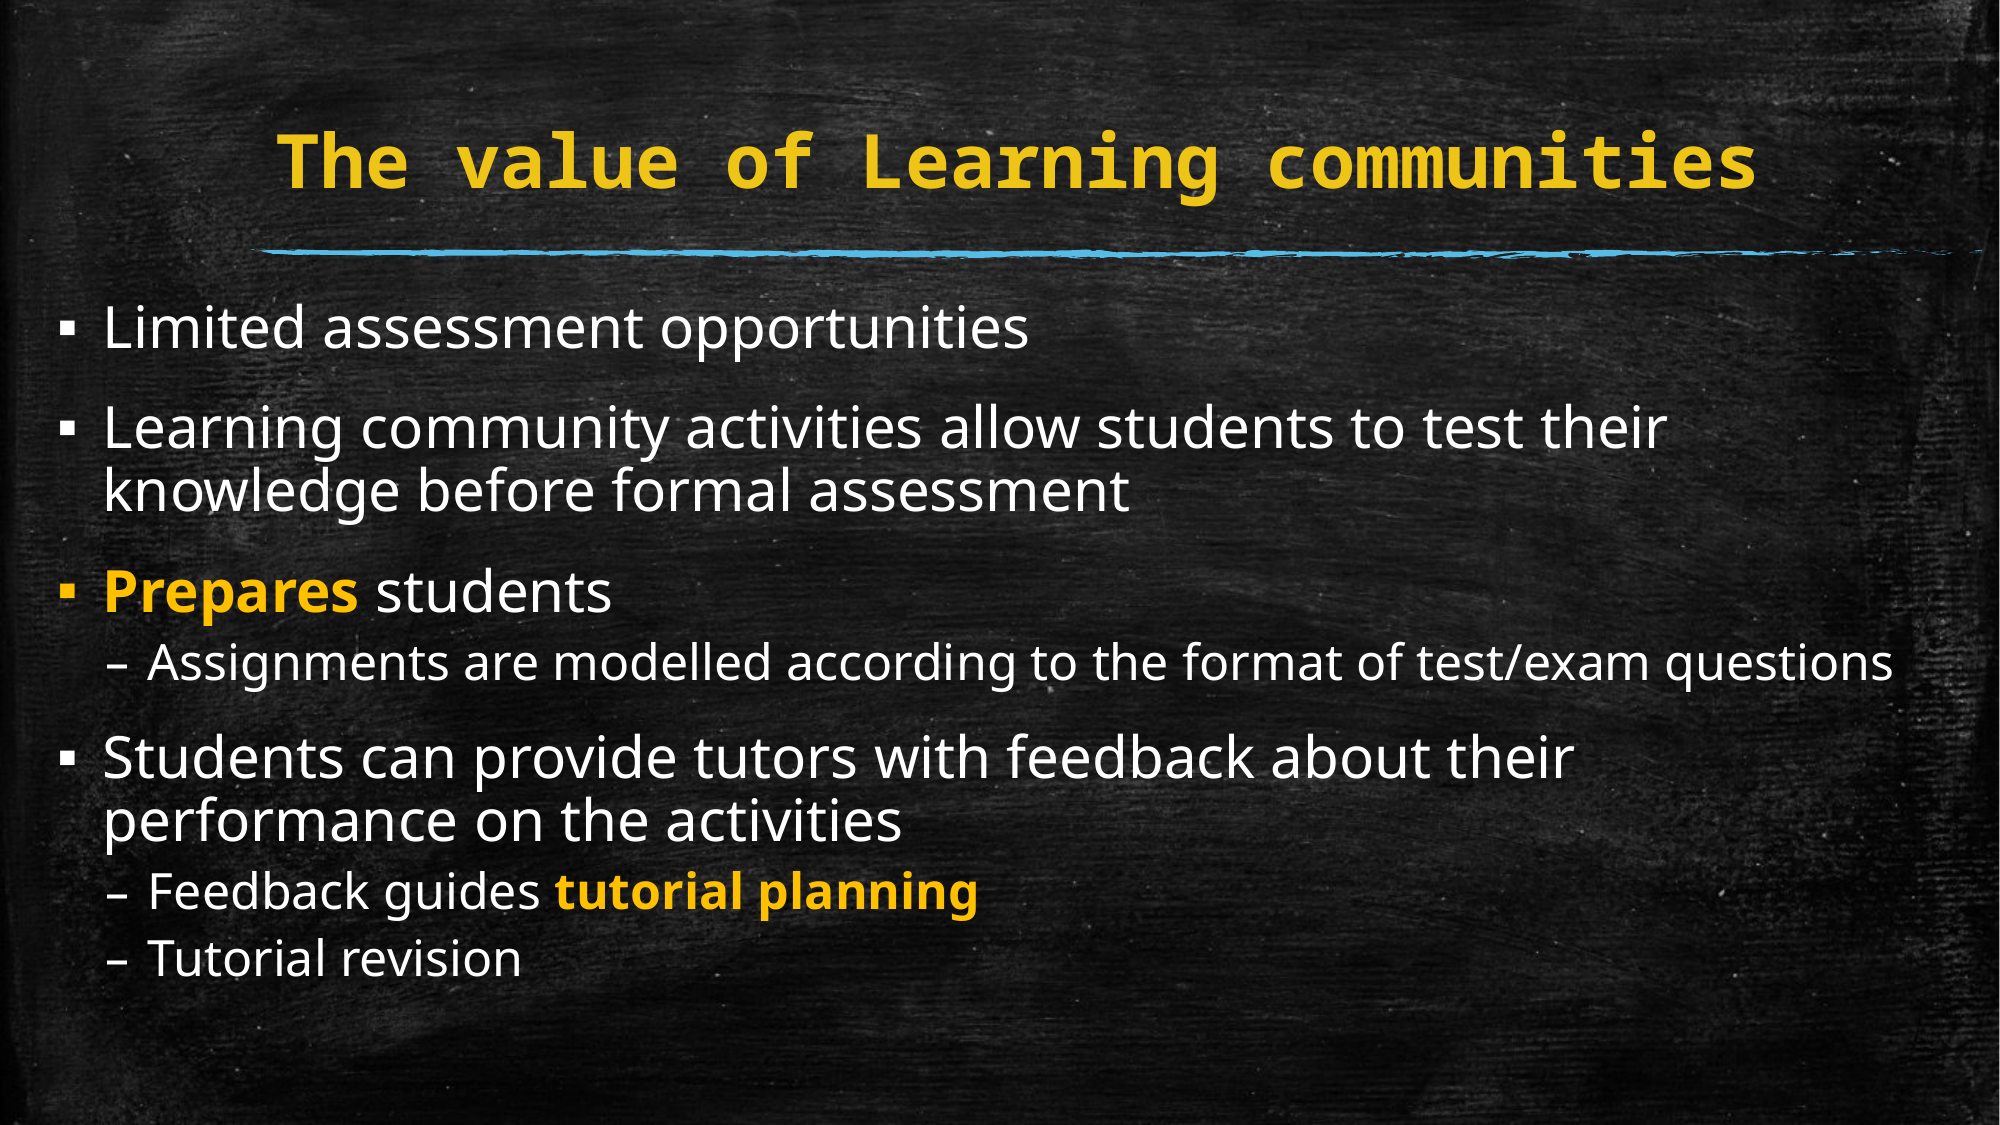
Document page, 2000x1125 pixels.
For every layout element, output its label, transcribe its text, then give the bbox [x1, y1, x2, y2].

title The value of Learning communities [125, 45, 1910, 213]
list Limited assessment opportunities Learning community activities allow students to test their knowledge before formal assessment Prepares students Assignments are modelled according to the format of test/exam questions Students can provide tutors with feedback about their performance on the activities Feedback guides tutorial planning Tutorial revision [42, 290, 1945, 1071]
